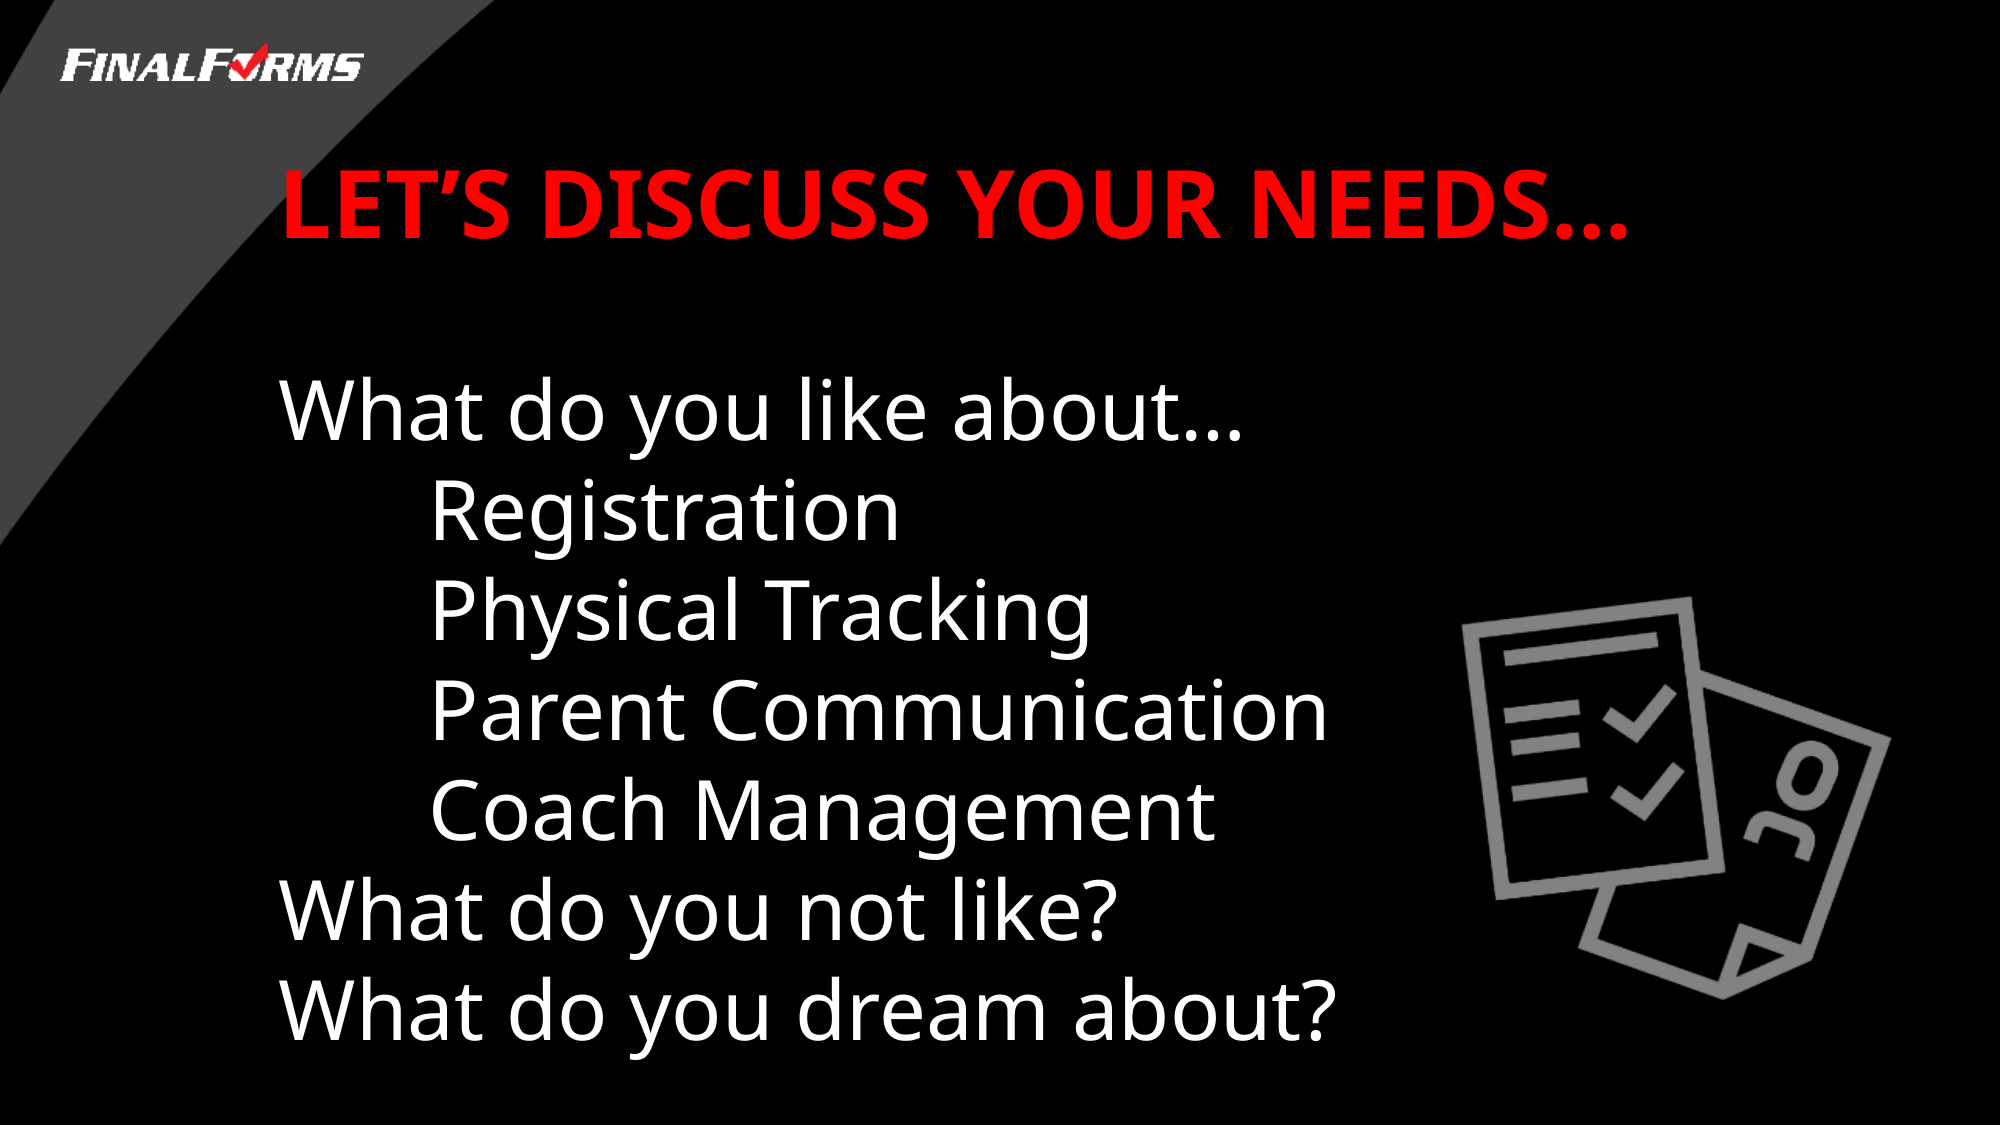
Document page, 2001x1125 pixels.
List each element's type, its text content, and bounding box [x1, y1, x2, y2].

picture [1458, 593, 1895, 1002]
subtitle LET’S DISCUSS YOUR NEEDS… What do you like about… Registration Physical Tracking Parent Communication Coach Management What do you not like? What do you dream about? [258, 123, 1761, 1002]
picture [0, 0, 884, 595]
